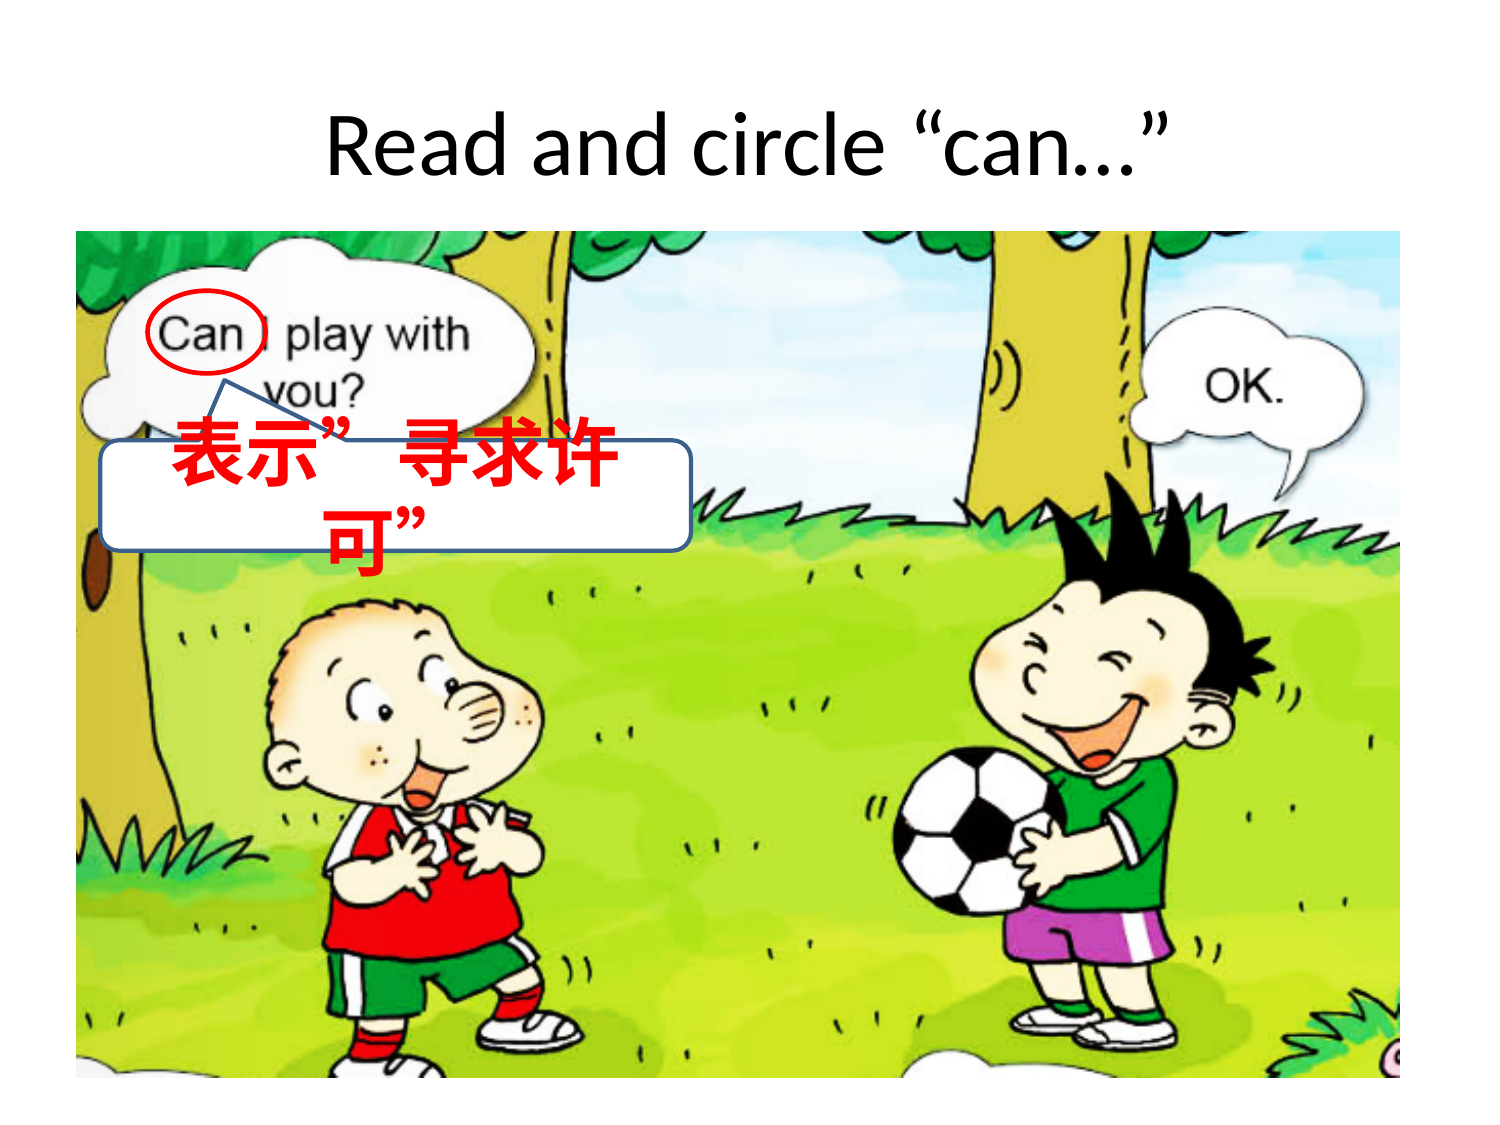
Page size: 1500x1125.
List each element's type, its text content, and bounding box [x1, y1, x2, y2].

title Read and circle “can…” [75, 45, 1425, 233]
picture [76, 231, 1400, 1078]
